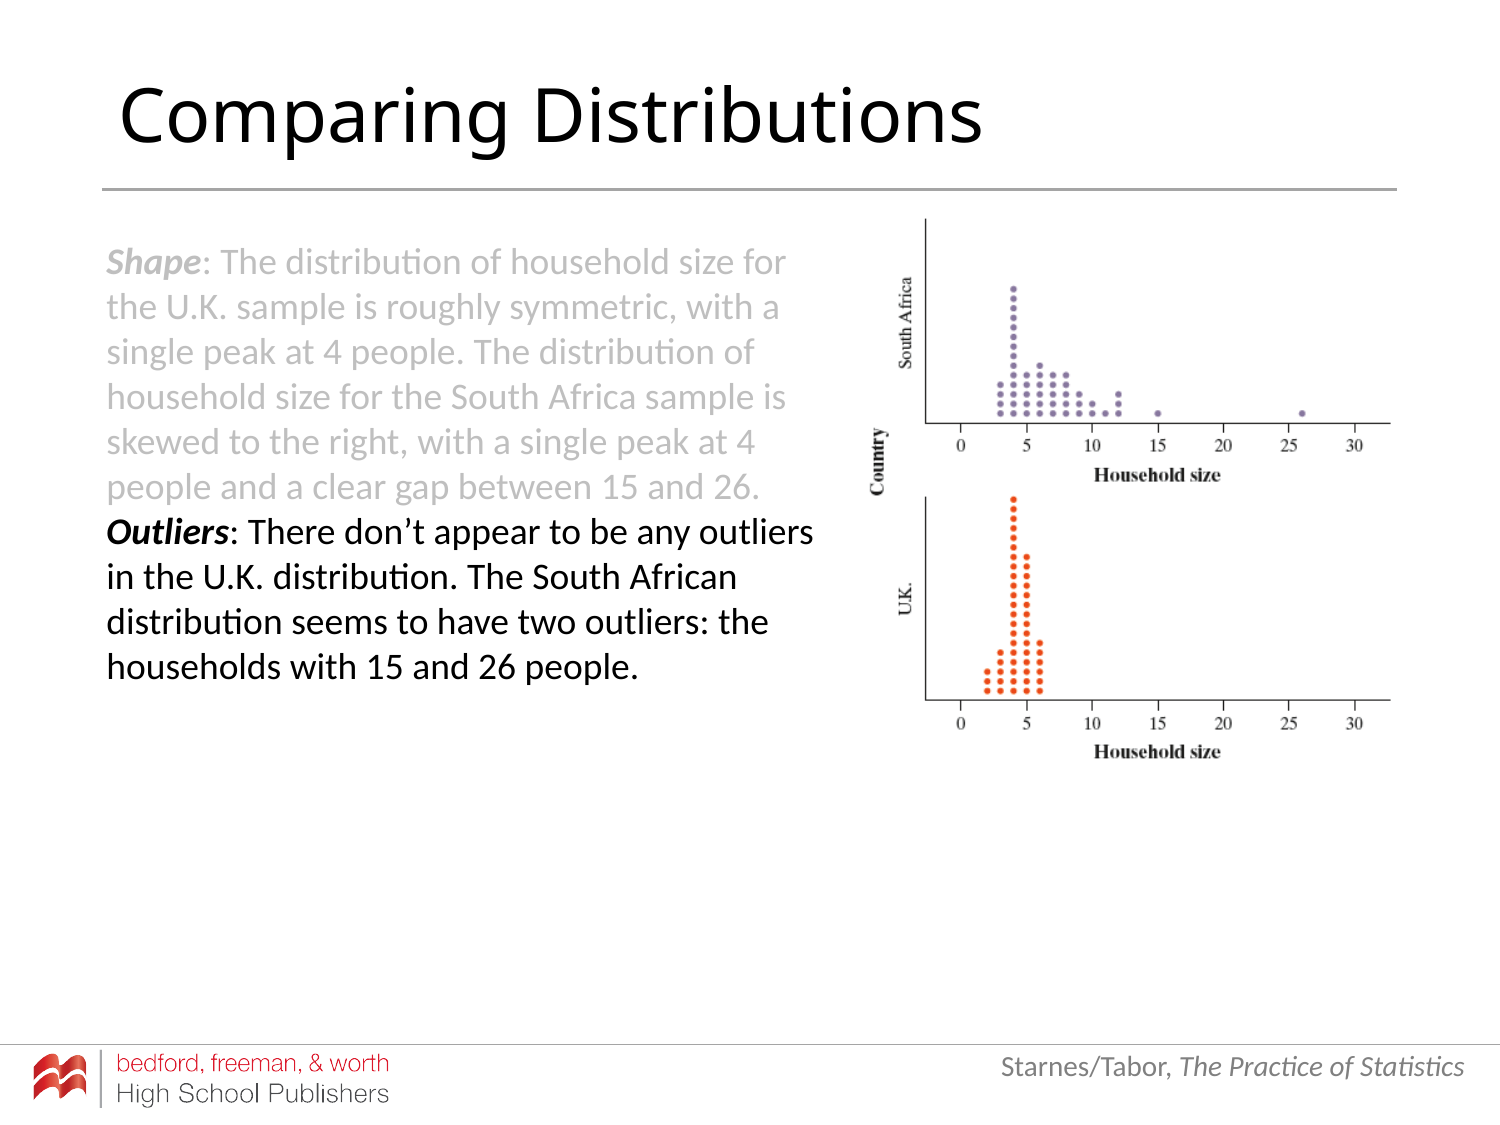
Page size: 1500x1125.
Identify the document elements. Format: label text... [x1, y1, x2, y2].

picture [30, 1046, 392, 1111]
picture [860, 210, 1397, 771]
title Comparing Distributions [103, 59, 1397, 178]
text_box Shape: The distribution of household size for the U.K. sample is roughly symmetric, with a single peak at 4 people. The distribution of household size for the South Africa sample is skewed to the right, with a single peak at 4 people and a clear gap between 15 and 26. Outliers: There don’t appear to be any outliers in the U.K. distribution. The South African distribution seems to have two outliers: the households with 15 and 26 people. [91, 229, 842, 694]
